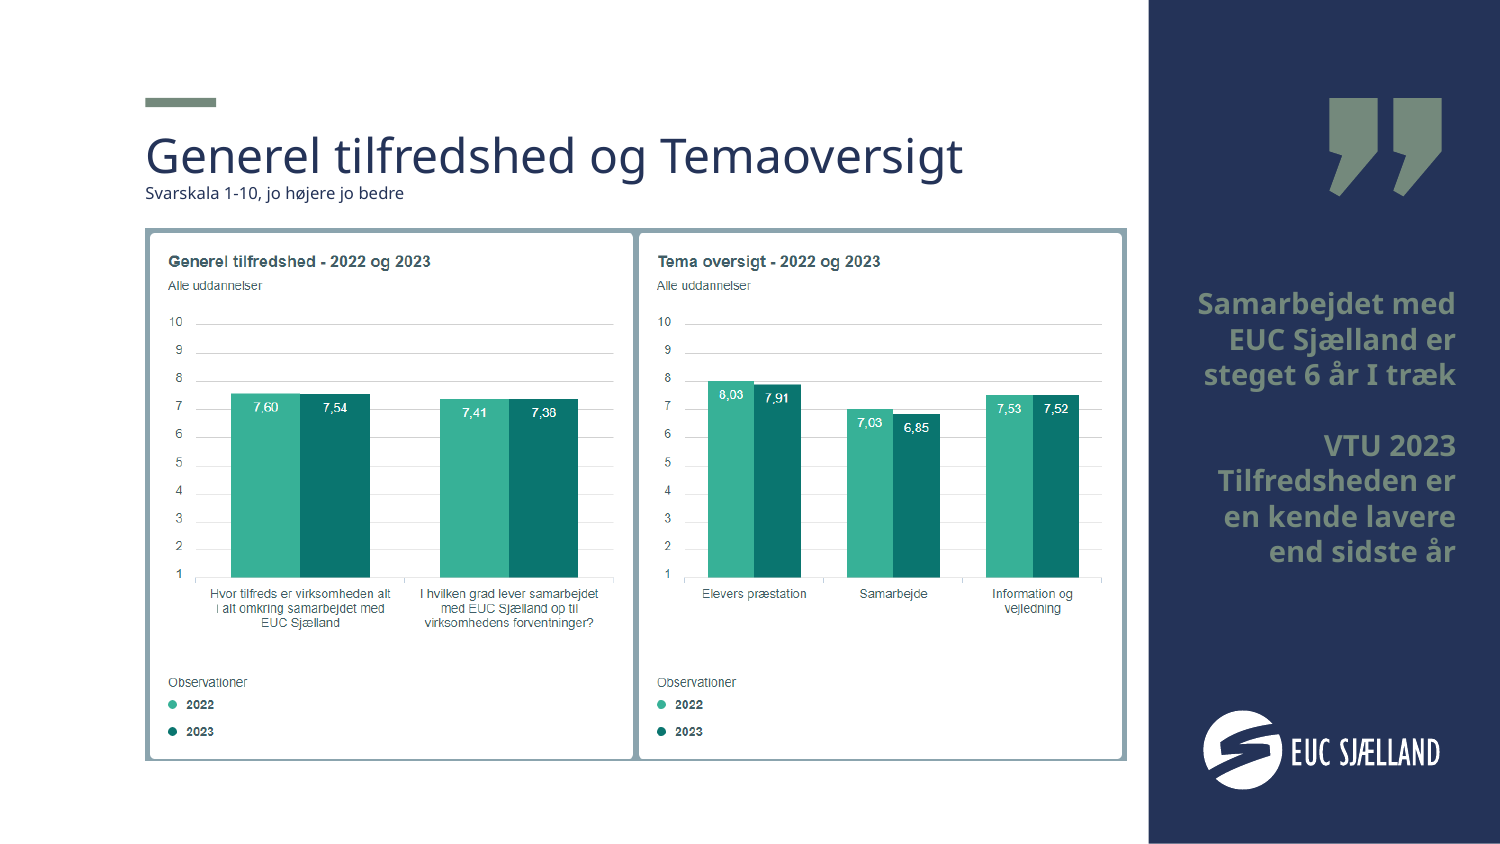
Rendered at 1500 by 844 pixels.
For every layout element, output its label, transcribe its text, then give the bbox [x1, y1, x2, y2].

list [145, 228, 1127, 761]
title Generel tilfredshed og Temaoversigt Svarskala 1-10, jo højere jo bedre [145, 125, 1047, 216]
list Samarbejdet med EUC Sjælland er steget 6 år I træk VTU 2023 Tilfredsheden er en kende lavere end sidste år [1191, 285, 1457, 628]
